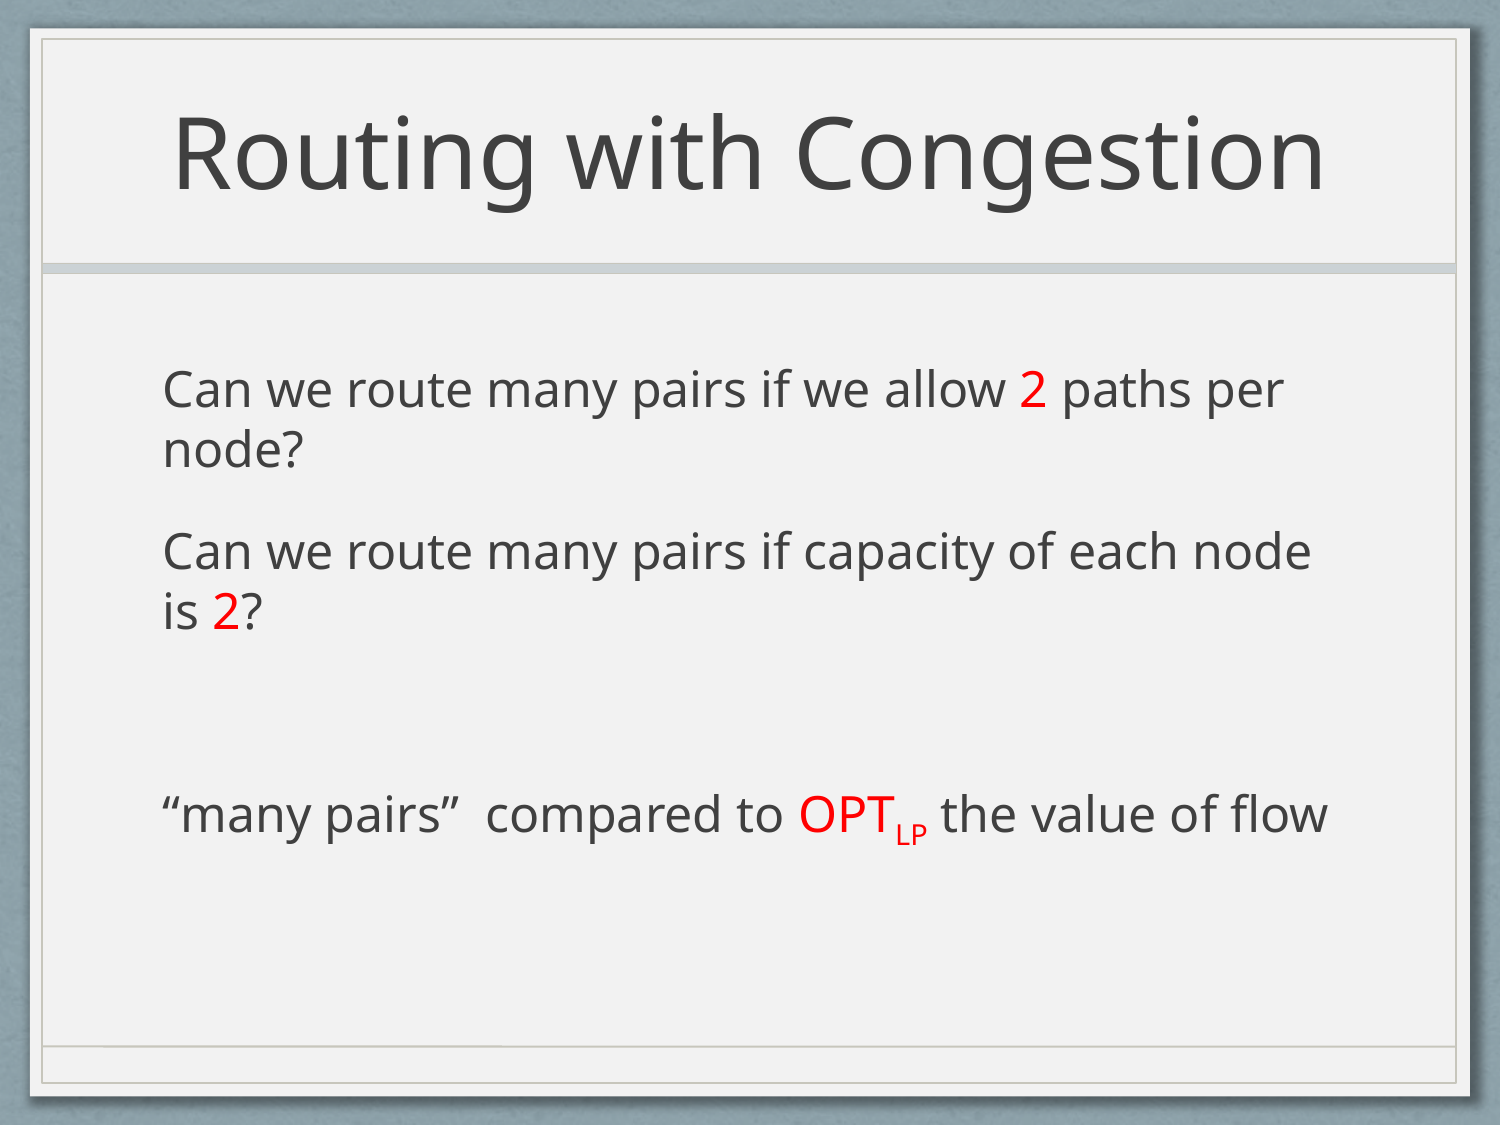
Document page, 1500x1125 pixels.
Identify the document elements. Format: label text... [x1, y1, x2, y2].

list Can we route many pairs if we allow 2 paths per node? Can we route many pairs if capacity of each node is 2? “many pairs” compared to OPTLP the value of flow [147, 350, 1353, 995]
title Routing with Congestion [147, 40, 1353, 260]
